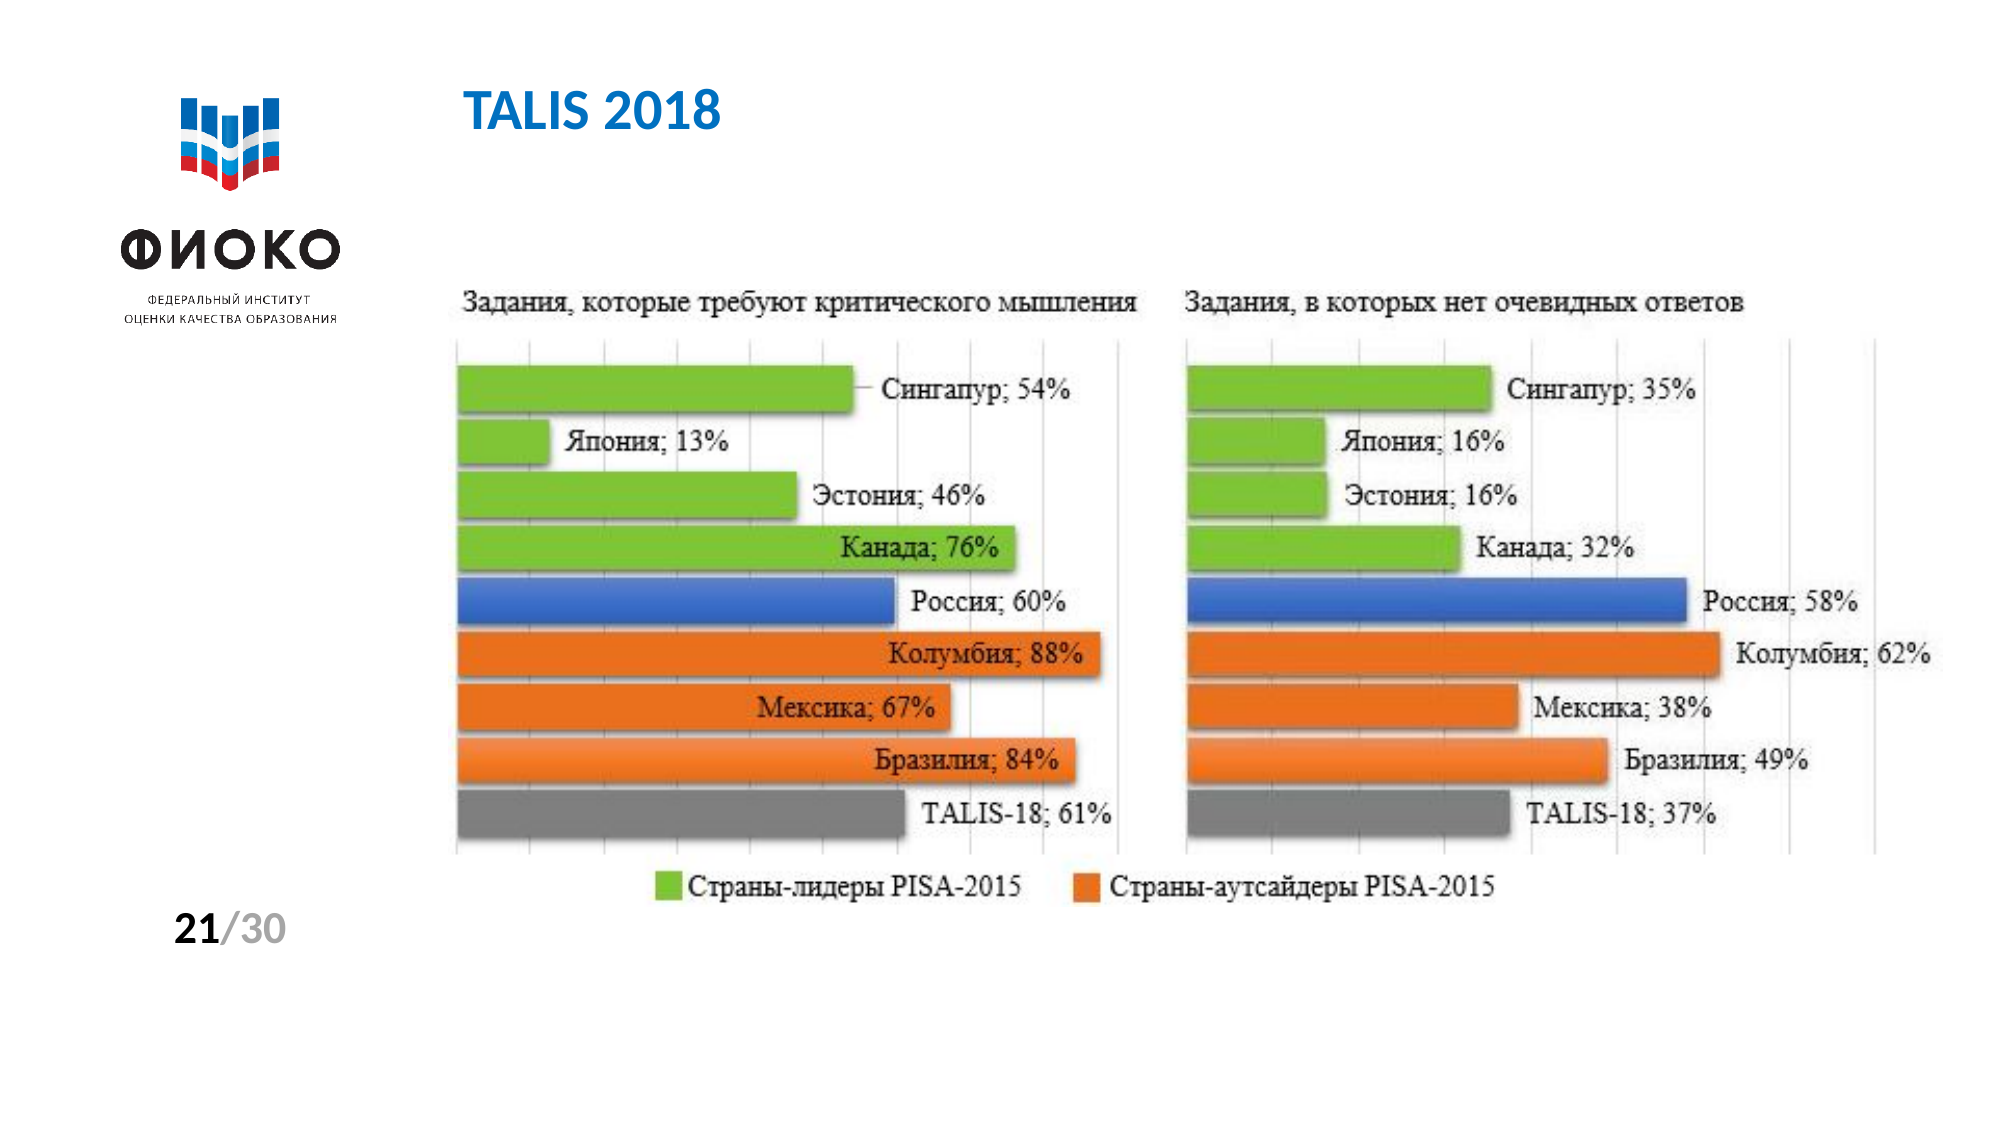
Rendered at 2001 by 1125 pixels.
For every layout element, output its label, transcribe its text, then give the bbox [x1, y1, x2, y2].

text_box Talis 2018 [448, 76, 1948, 994]
picture [107, 81, 354, 348]
picture [448, 289, 1943, 908]
text_box 21/30 [124, 890, 337, 1016]
